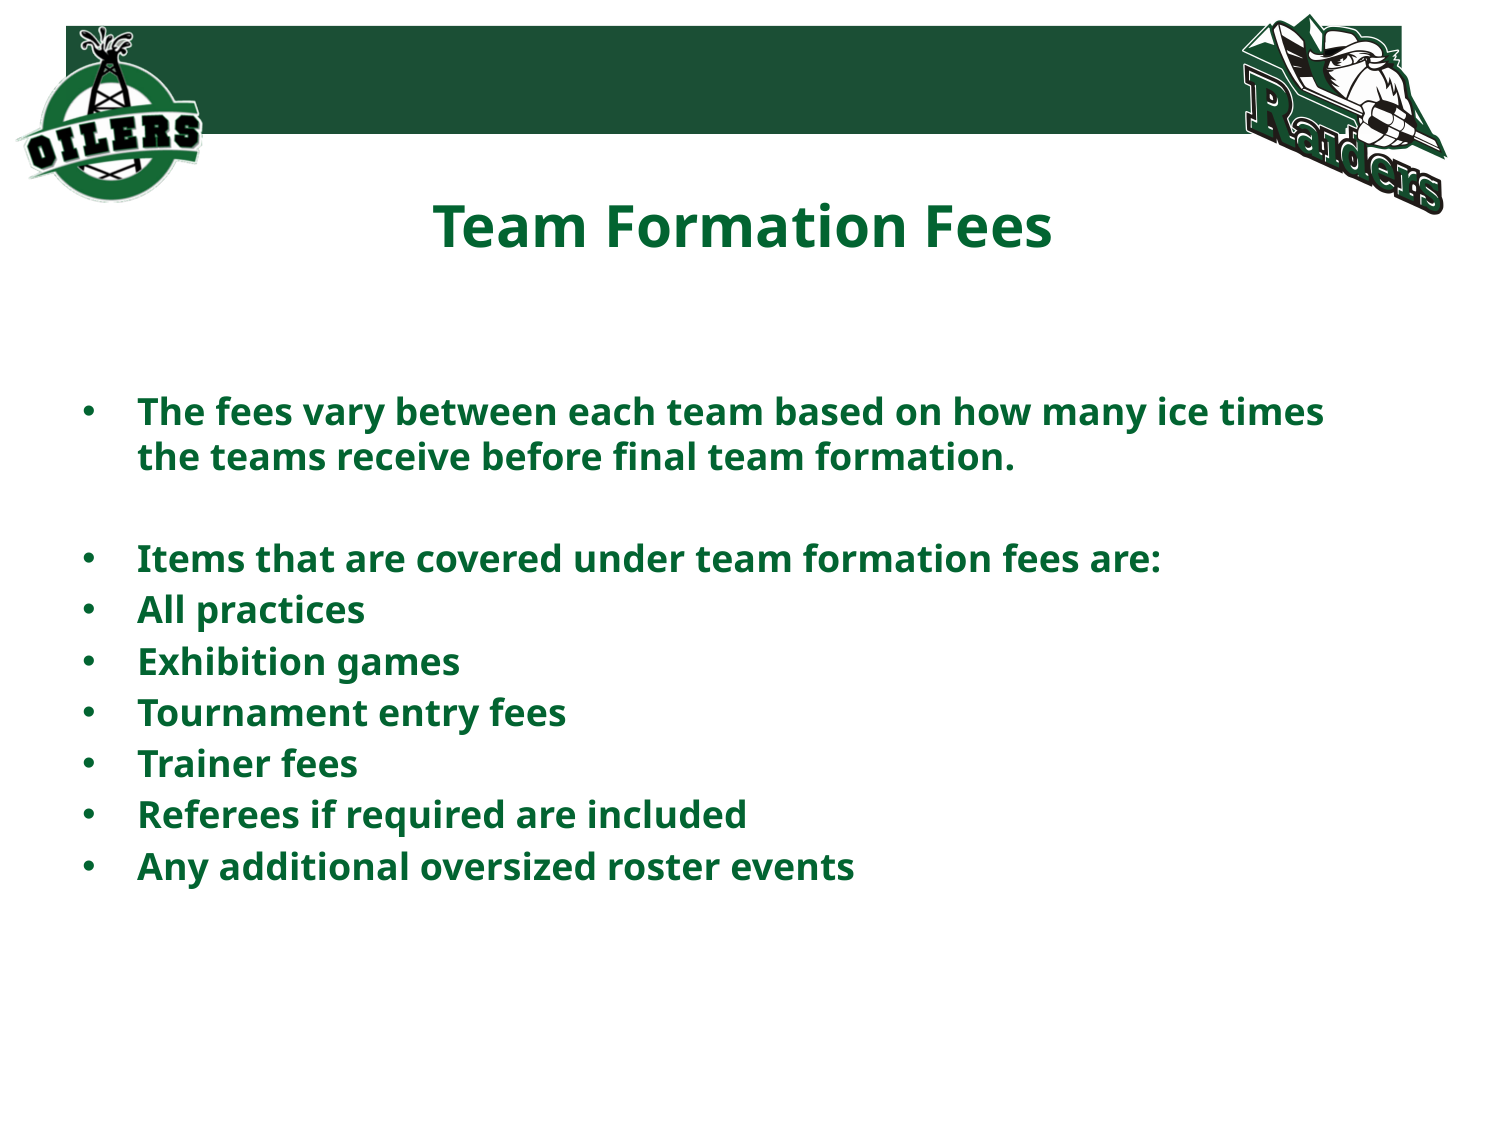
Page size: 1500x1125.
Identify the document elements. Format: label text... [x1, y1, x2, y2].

picture [15, 25, 203, 203]
list The fees vary between each team based on how many ice times the teams receive before final team formation. Items that are covered under team formation fees are: All practices Exhibition games Tournament entry fees Trainer fees Referees if required are included Any additional oversized roster events [53, 277, 1388, 978]
picture [1242, 12, 1449, 216]
title Team Formation Fees [86, 135, 1399, 314]
